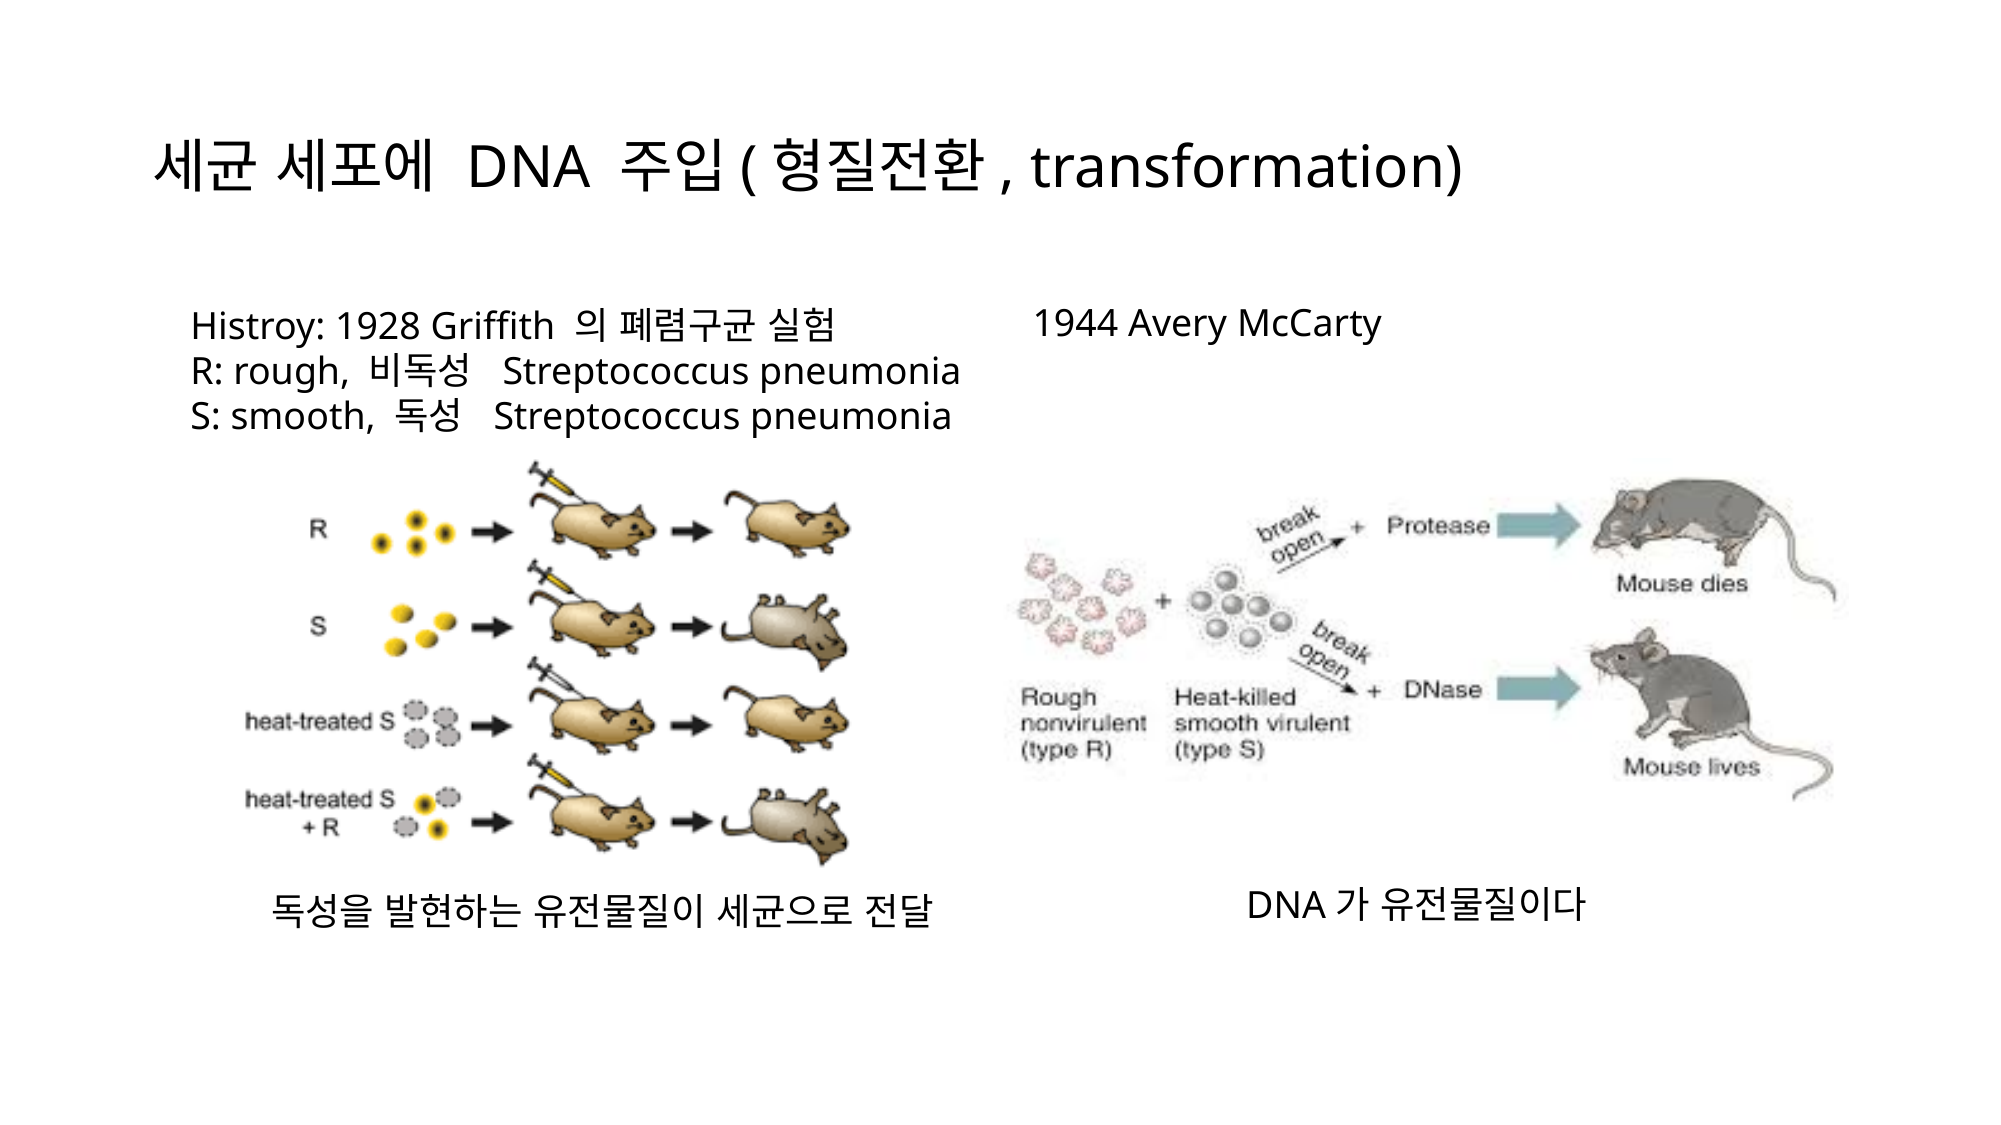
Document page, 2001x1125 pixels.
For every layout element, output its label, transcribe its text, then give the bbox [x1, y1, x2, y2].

title 세균 세포에 DNA 주입(형질전환, transformation) [137, 59, 1863, 278]
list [242, 458, 854, 870]
text_box DNA가 유전물질이다 [1231, 874, 1603, 934]
text_box 1944 Avery McCarty [1017, 291, 1397, 352]
text_box Histroy: 1928 Griffith 의 폐렴구균 실험 R: rough, 비독성 Streptococcus pneumonia S: smooth, 독성 Streptococcus pneumonia [175, 294, 977, 490]
text_box 독성을 발현하는 유전물질이 세균으로 전달 [256, 880, 949, 941]
picture [985, 458, 1849, 830]
